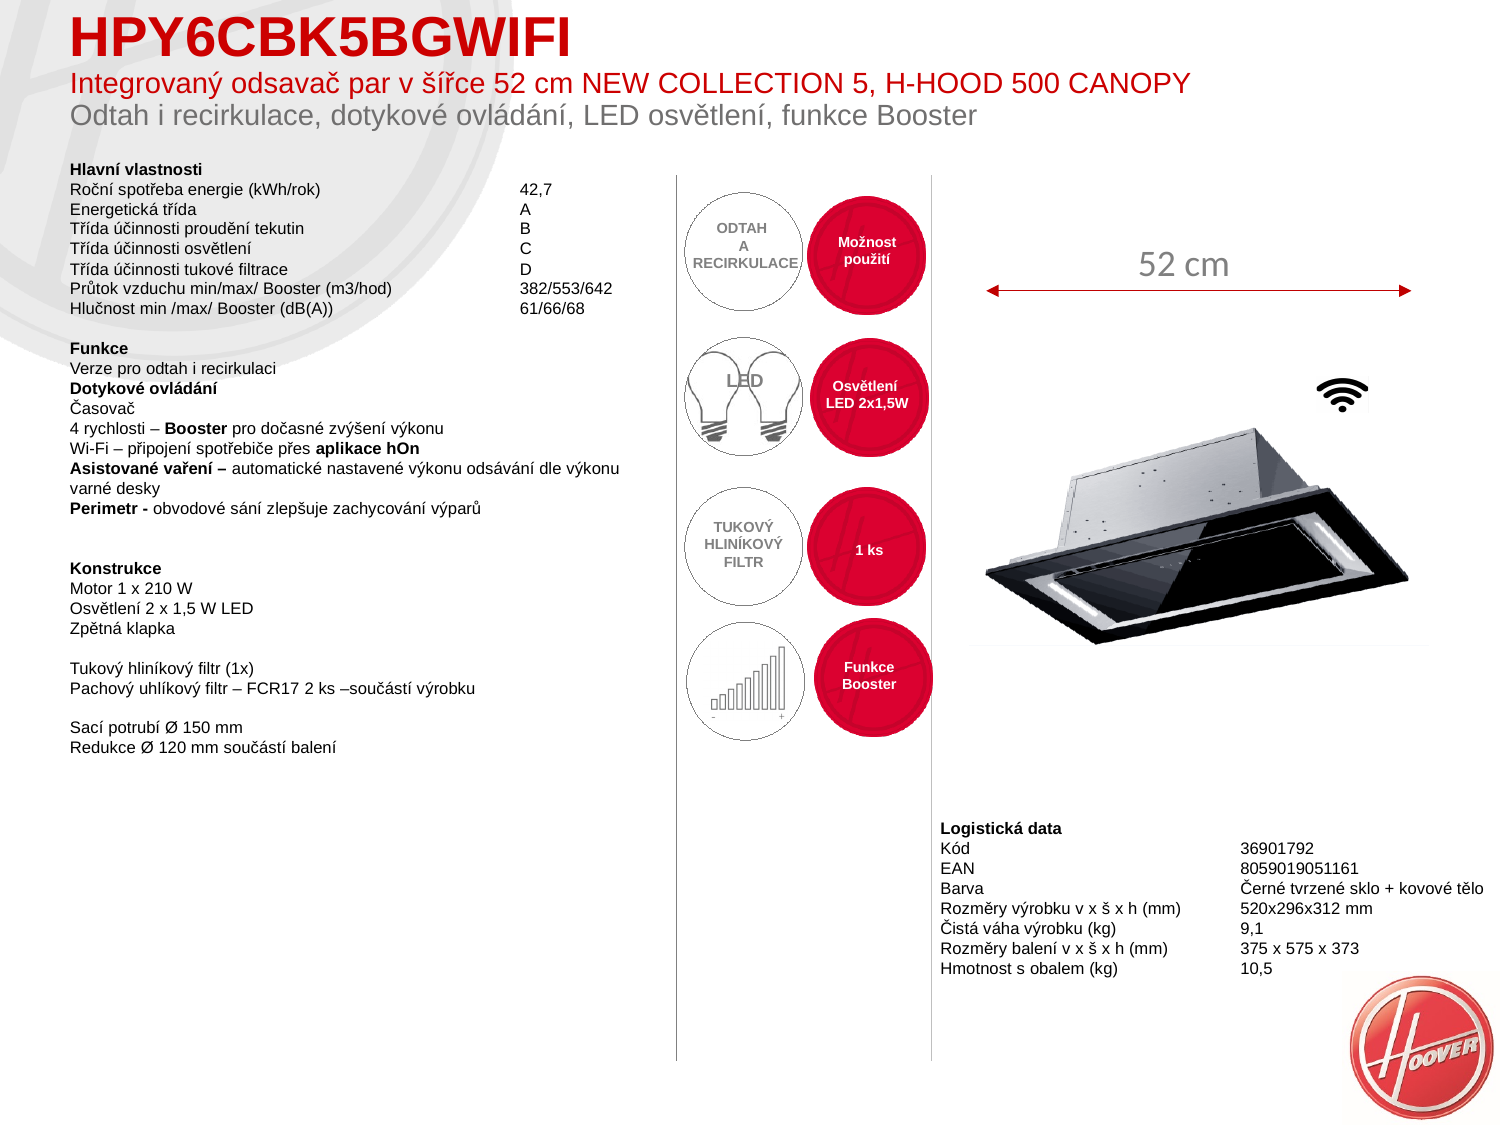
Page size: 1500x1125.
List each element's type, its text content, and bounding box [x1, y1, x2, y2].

picture [969, 424, 1429, 646]
picture [702, 641, 788, 721]
picture [1342, 971, 1500, 1125]
picture [809, 338, 929, 457]
picture [1316, 376, 1369, 413]
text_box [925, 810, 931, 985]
picture [814, 618, 933, 737]
text_box 52 cm [1123, 231, 1246, 290]
text_box [696, 486, 792, 510]
text_box [690, 280, 797, 312]
text_box TUKOVÝ HLINÍKOVÝ FILTR [684, 510, 803, 578]
picture [807, 196, 926, 315]
text_box [685, 621, 806, 742]
picture [807, 487, 926, 606]
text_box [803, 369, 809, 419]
title HPY6CBK5BGWIFI Integrovaný odsavač par v šířce 52 cm NEW COLLECTION 5, H-HOOD 500 CANOPY Odtah i recirkulace, dotykové ovládání, LED osvětlení, funkce Booster [54, 0, 1492, 153]
text_box Logistická data Kód 36901792 EAN 8059019051161 Barva Černé tvrzené sklo + kovové tělo Rozměry výrobku v x š x h (mm) 520x296x312 mm Čistá váha výrobku (kg) 9,1 Rozměry balení v x š x h (mm) 375 x 575 x 373 Hmotnost s obalem (kg) 10,5 [932, 810, 1500, 985]
list Hlavní vlastnosti Roční spotřeba energie (kWh/rok) 42,7 Energetická třída A Třída účinnosti proudění tekutin B Třída účinnosti osvětlení C Třída účinnosti tukové filtrace D Průtok vzduchu min/max/ Booster (m3/hod) 382/553/642 Hlučnost min /max/ Booster (dB(A)) 61/66/68 Funkce Verze pro odtah i recirkulaci Dotykové ovládání Časovač 4 rychlosti – Booster pro dočasné zvýšení výkonu Wi-Fi – připojení spotřebiče přes aplikace hOn Asistované vaření – automatické nastavené výkonu odsávání dle výkonu varné desky Perimetr - obvodové sání zlepšuje zachycování výparů Konstrukce Motor 1 x 210 W Osvětlení 2 x 1,5 W LED Zpětná klapka Tukový hliníkový filtr (1x) Pachový uhlíkový filtr – FCR17 2 ks –součástí výrobku Sací potrubí Ø 150 mm Redukce Ø 120 mm součástí balení [55, 151, 677, 1125]
text_box [692, 578, 795, 607]
text_box [699, 191, 788, 211]
text_box ODTAH A RECIRKULACE [677, 211, 807, 280]
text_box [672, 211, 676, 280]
picture [684, 337, 803, 456]
